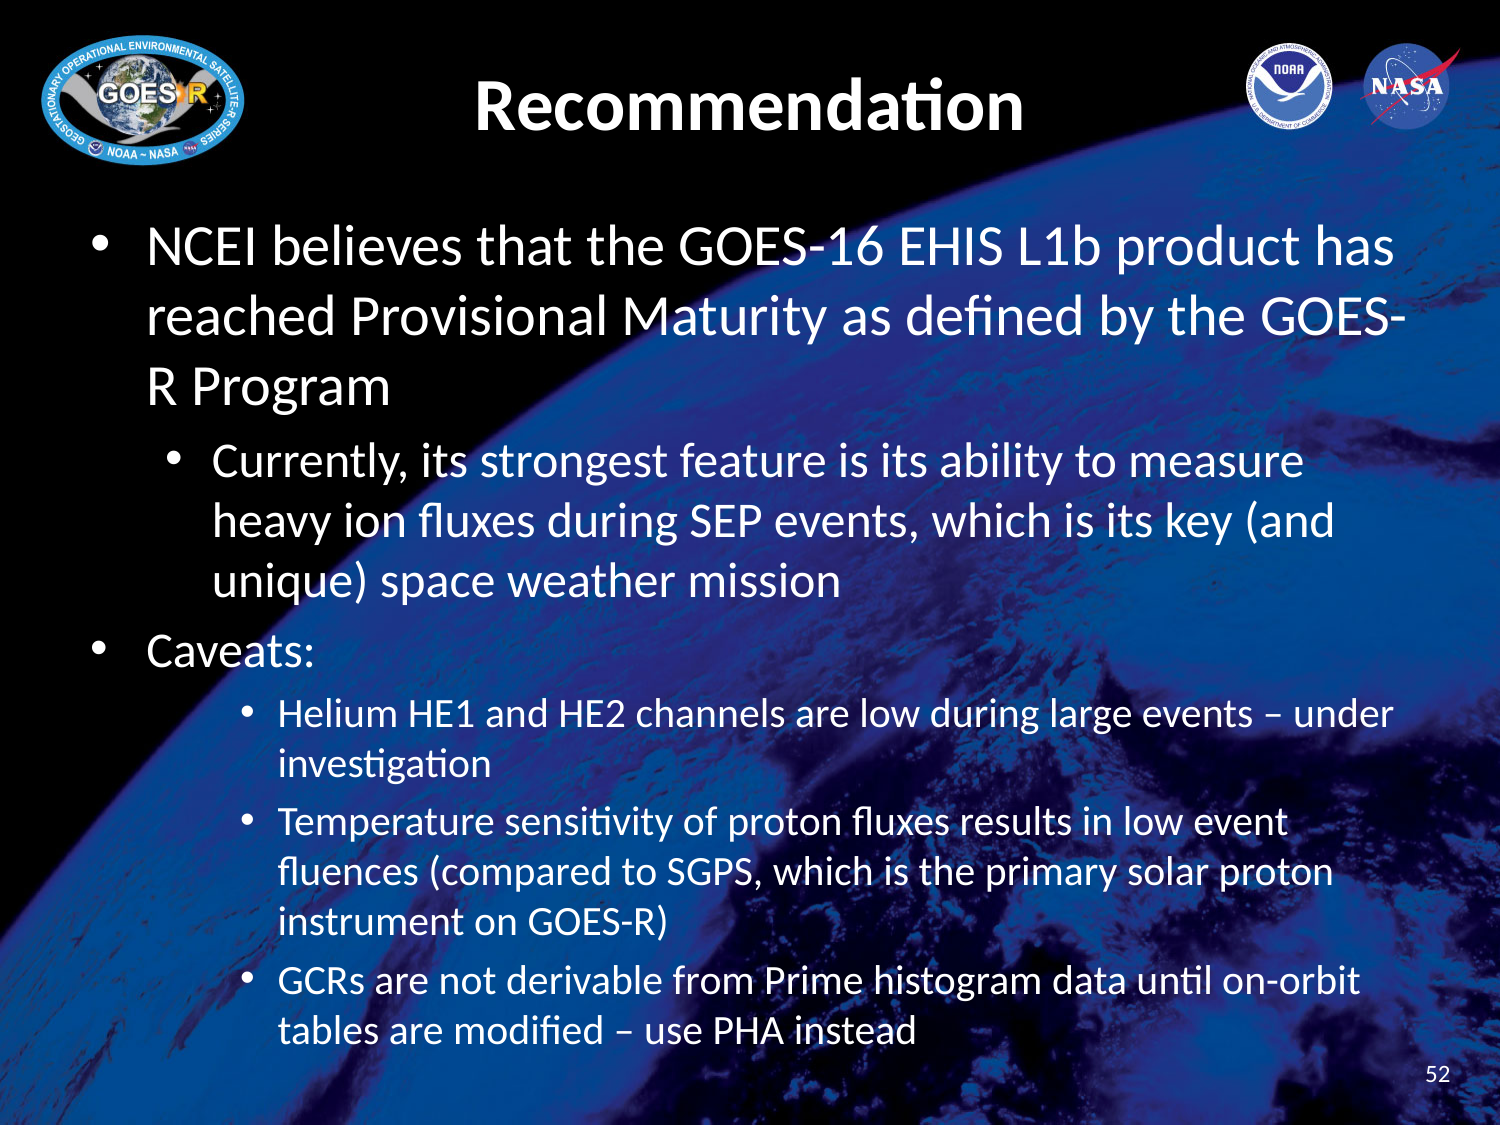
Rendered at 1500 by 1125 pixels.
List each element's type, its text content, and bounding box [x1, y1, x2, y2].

title Recommendation [225, 21, 1277, 180]
picture [0, 0, 1500, 1125]
slide_number 52 [1353, 1042, 1466, 1103]
list NCEI believes that the GOES-16 EHIS L1b product has reached Provisional Maturity as defined by the GOES-R Program Currently, its strongest feature is its ability to measure heavy ion fluxes during SEP events, which is its key (and unique) space weather mission Caveats: Helium HE1 and HE2 channels are low during large events – under investigation Temperature sensitivity of proton fluxes results in low event fluences (compared to SGPS, which is the primary solar proton instrument on GOES-R) GCRs are not derivable from Prime histogram data until on-orbit tables are modified – use PHA instead [75, 200, 1425, 1063]
